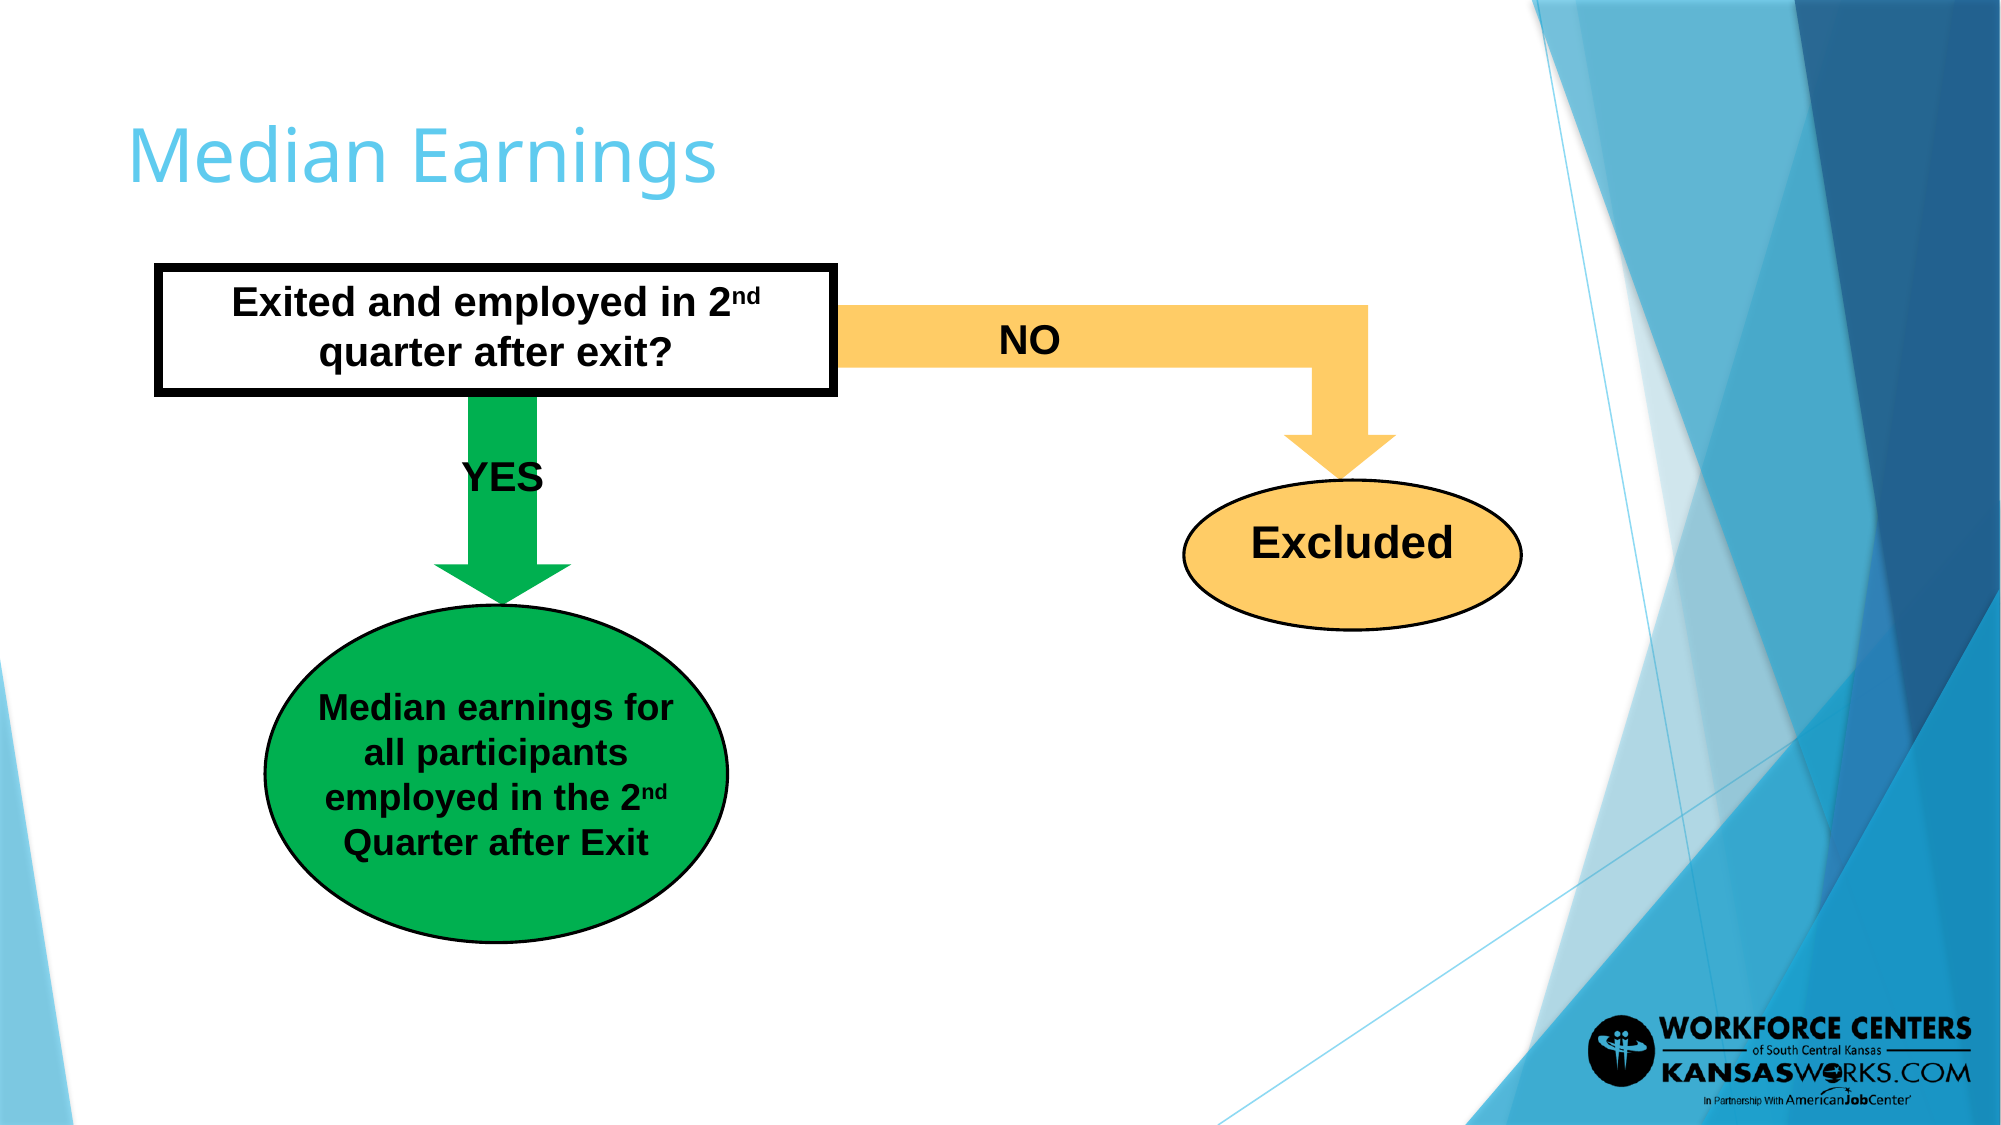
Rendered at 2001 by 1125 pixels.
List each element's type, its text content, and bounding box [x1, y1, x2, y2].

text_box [158, 267, 1522, 944]
title Median Earnings [111, 99, 1522, 317]
picture [1585, 1008, 1972, 1115]
